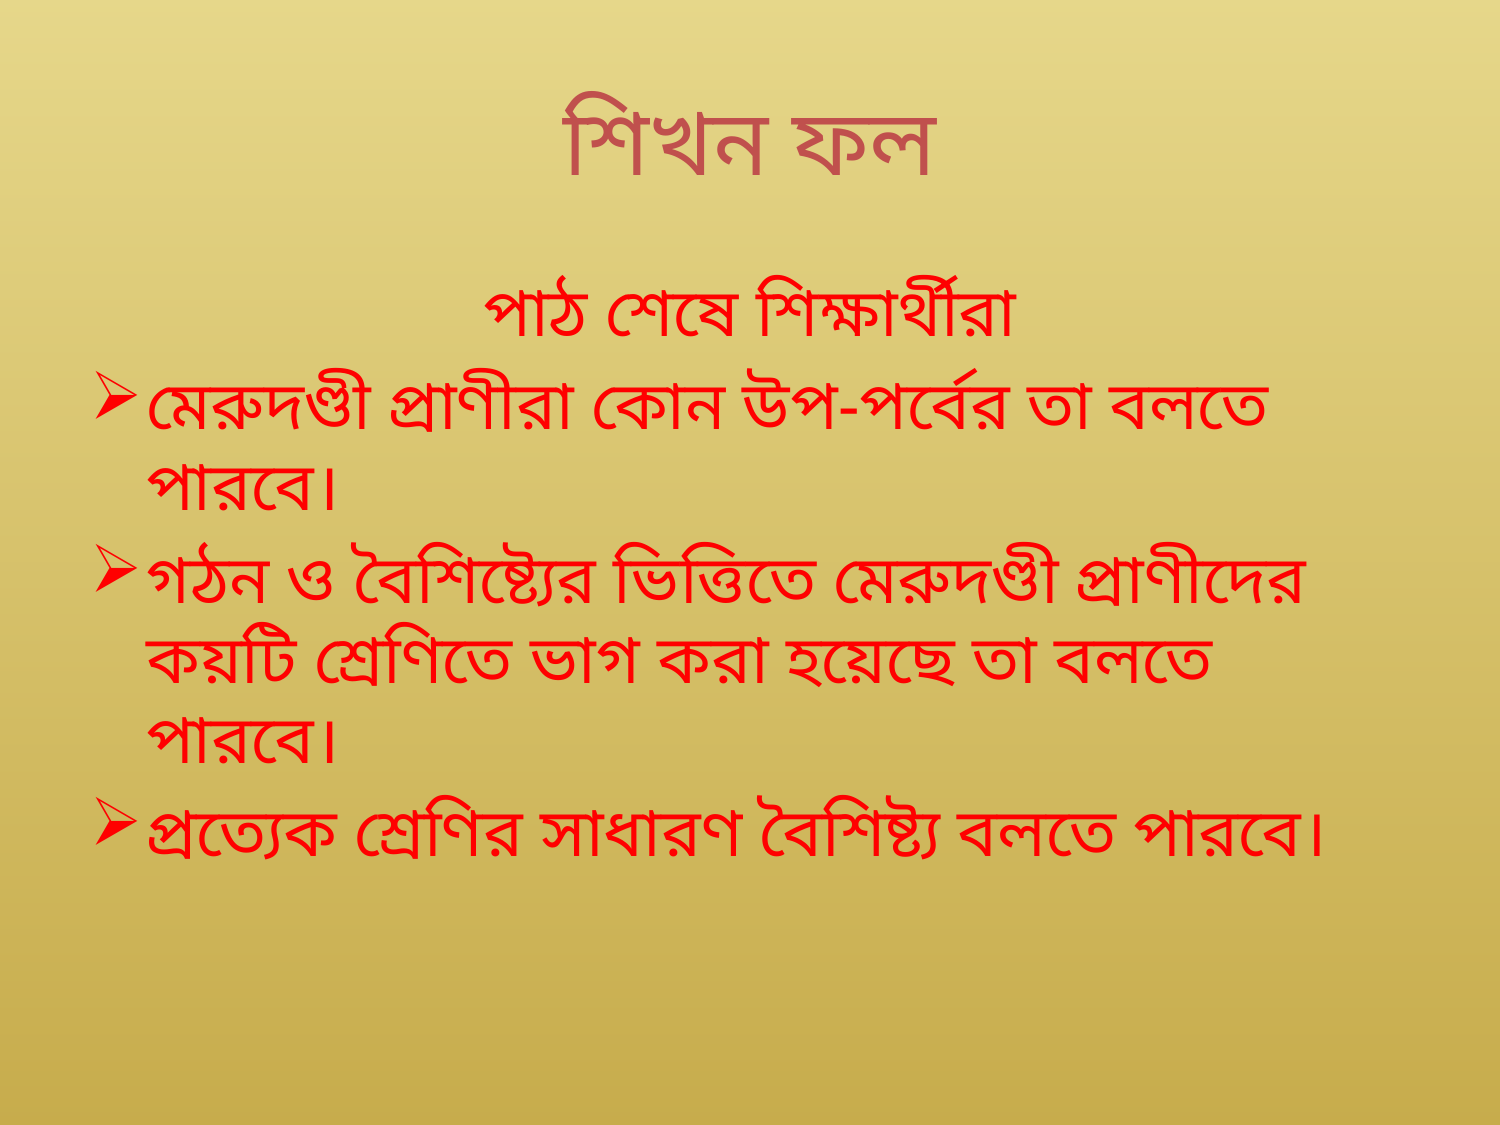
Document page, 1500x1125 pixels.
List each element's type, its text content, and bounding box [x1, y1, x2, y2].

list পাঠ শেষে শিক্ষার্থীরা মেরুদণ্ডী প্রাণীরা কোন উপ-পর্বের তা বলতে পারবে। গঠন ও বৈশিষ্ট্যের ভিত্তিতে মেরুদণ্ডী প্রাণীদের কয়টি শ্রেণিতে ভাগ করা হয়েছে তা বলতে পারবে। প্রত্যেক শ্রেণির সাধারণ বৈশিষ্ট্য বলতে পারবে। [75, 262, 1425, 1005]
title শিখন ফল [75, 45, 1425, 233]
